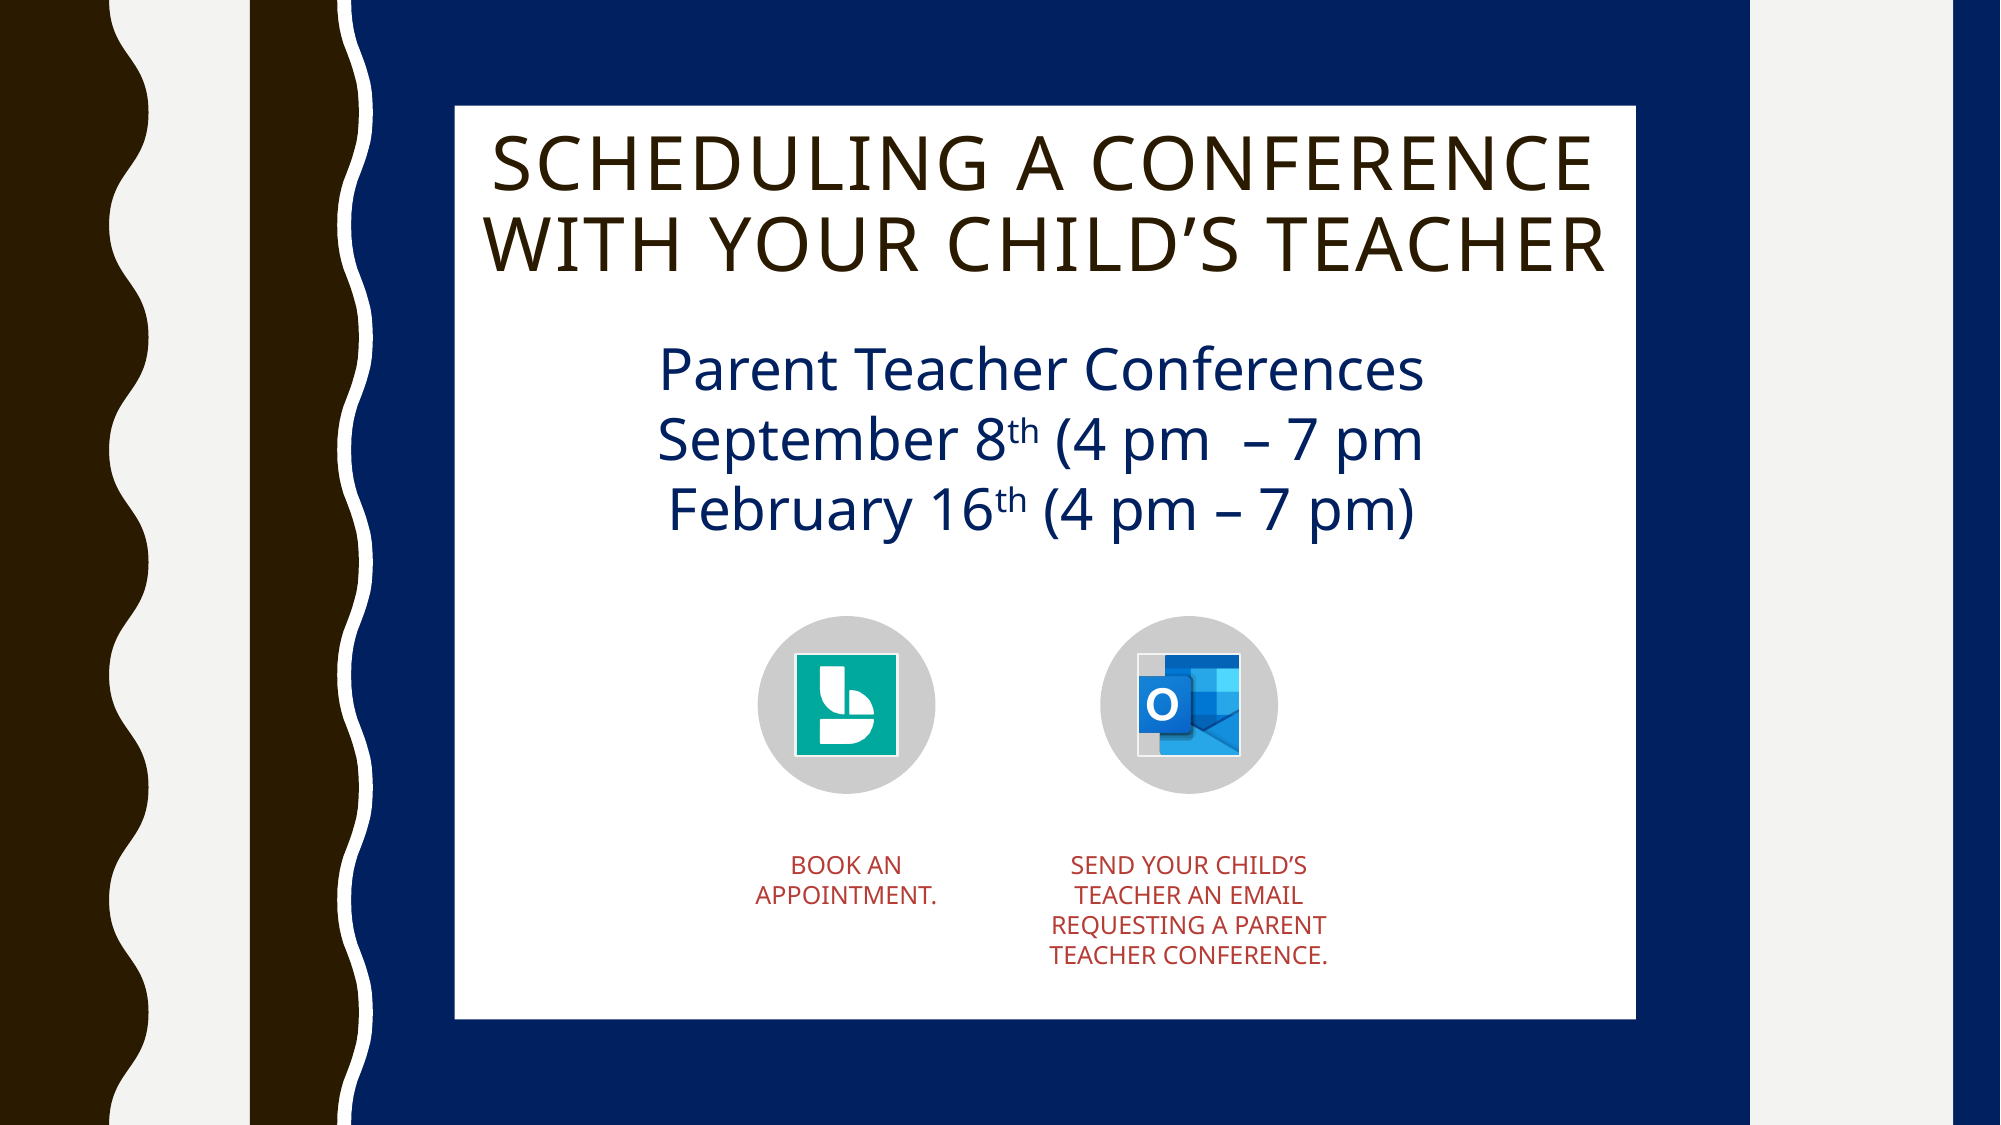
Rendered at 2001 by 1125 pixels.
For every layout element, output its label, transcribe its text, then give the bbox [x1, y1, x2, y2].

text_box Parent Teacher Conferences September 8th (4 pm – 7 pm February 16th (4 pm – 7 pm) [590, 329, 1494, 563]
text_box [454, 329, 1637, 615]
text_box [398, 615, 1638, 966]
text_box [454, 966, 1637, 1020]
text_box [338, 0, 373, 1125]
text_box [352, 0, 1751, 1125]
text_box Scheduling A Conference with your child’s teacher [419, 84, 1672, 329]
text_box [249, 0, 359, 1125]
